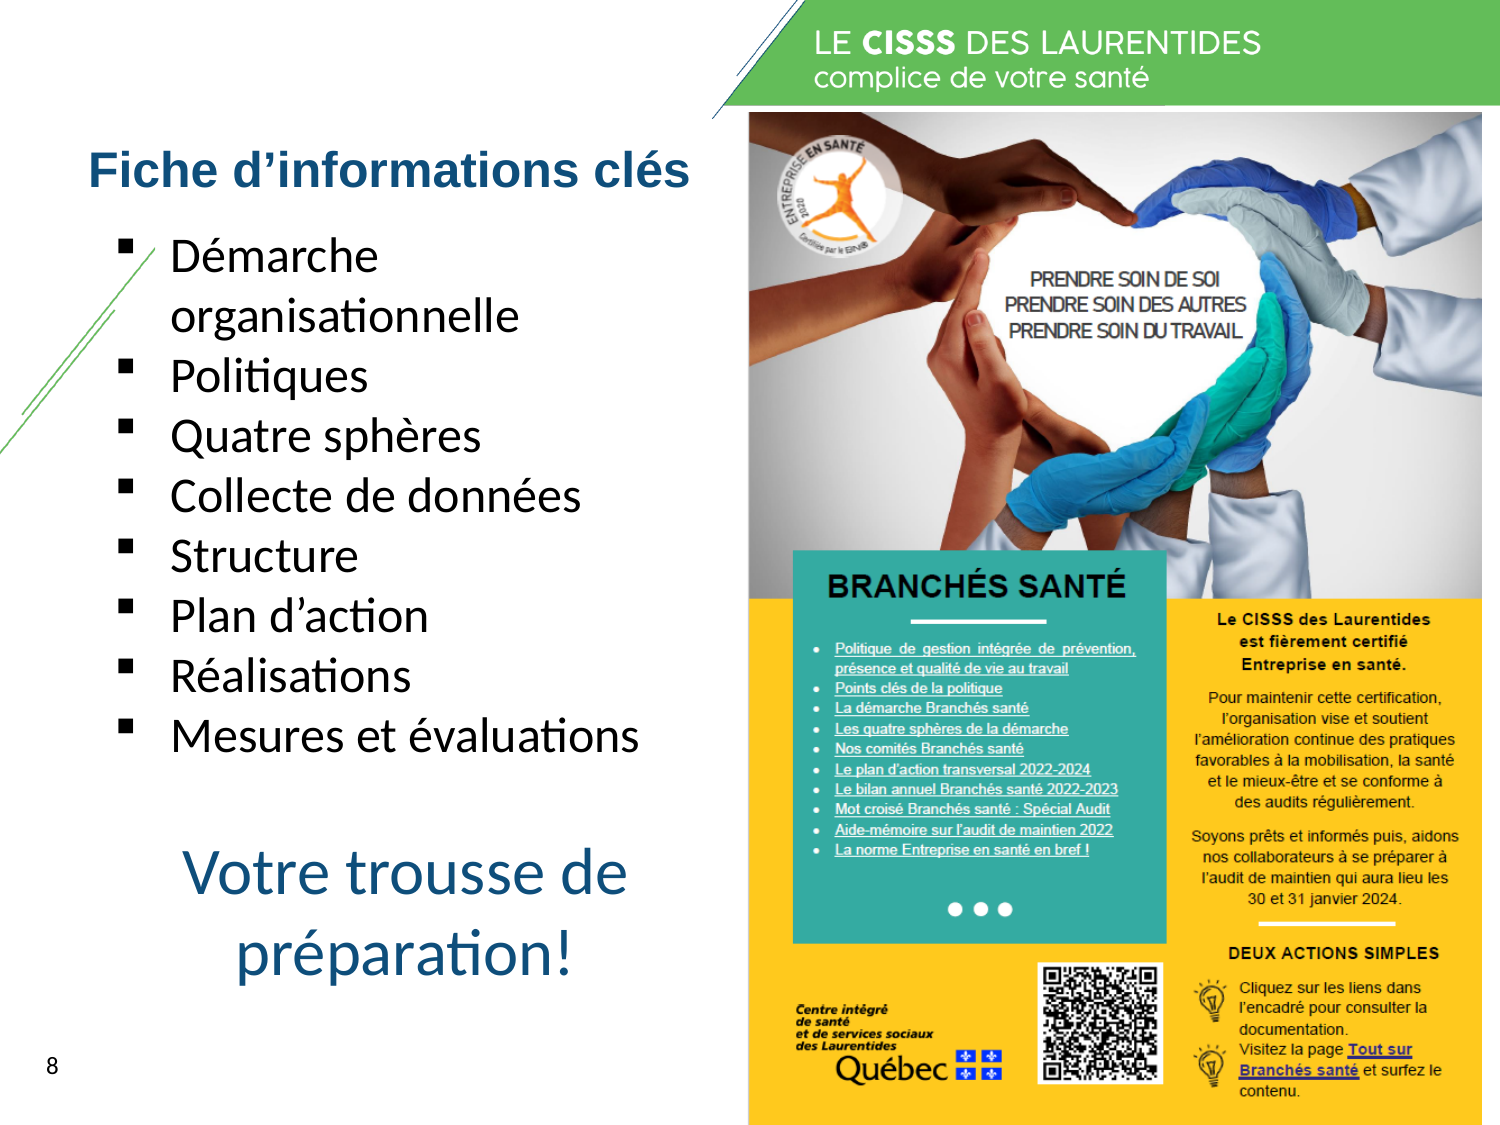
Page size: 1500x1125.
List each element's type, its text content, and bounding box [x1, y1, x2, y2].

slide_number 8 [31, 1042, 382, 1103]
title Fiche d’informations clés [73, 73, 1343, 262]
picture [747, 112, 1483, 1125]
text_box Démarche organisationnelle Politiques Quatre sphères Collecte de données Structure Plan d’action Réalisations Mesures et évaluations [99, 215, 663, 771]
text_box Votre trousse de préparation! [14, 820, 722, 996]
